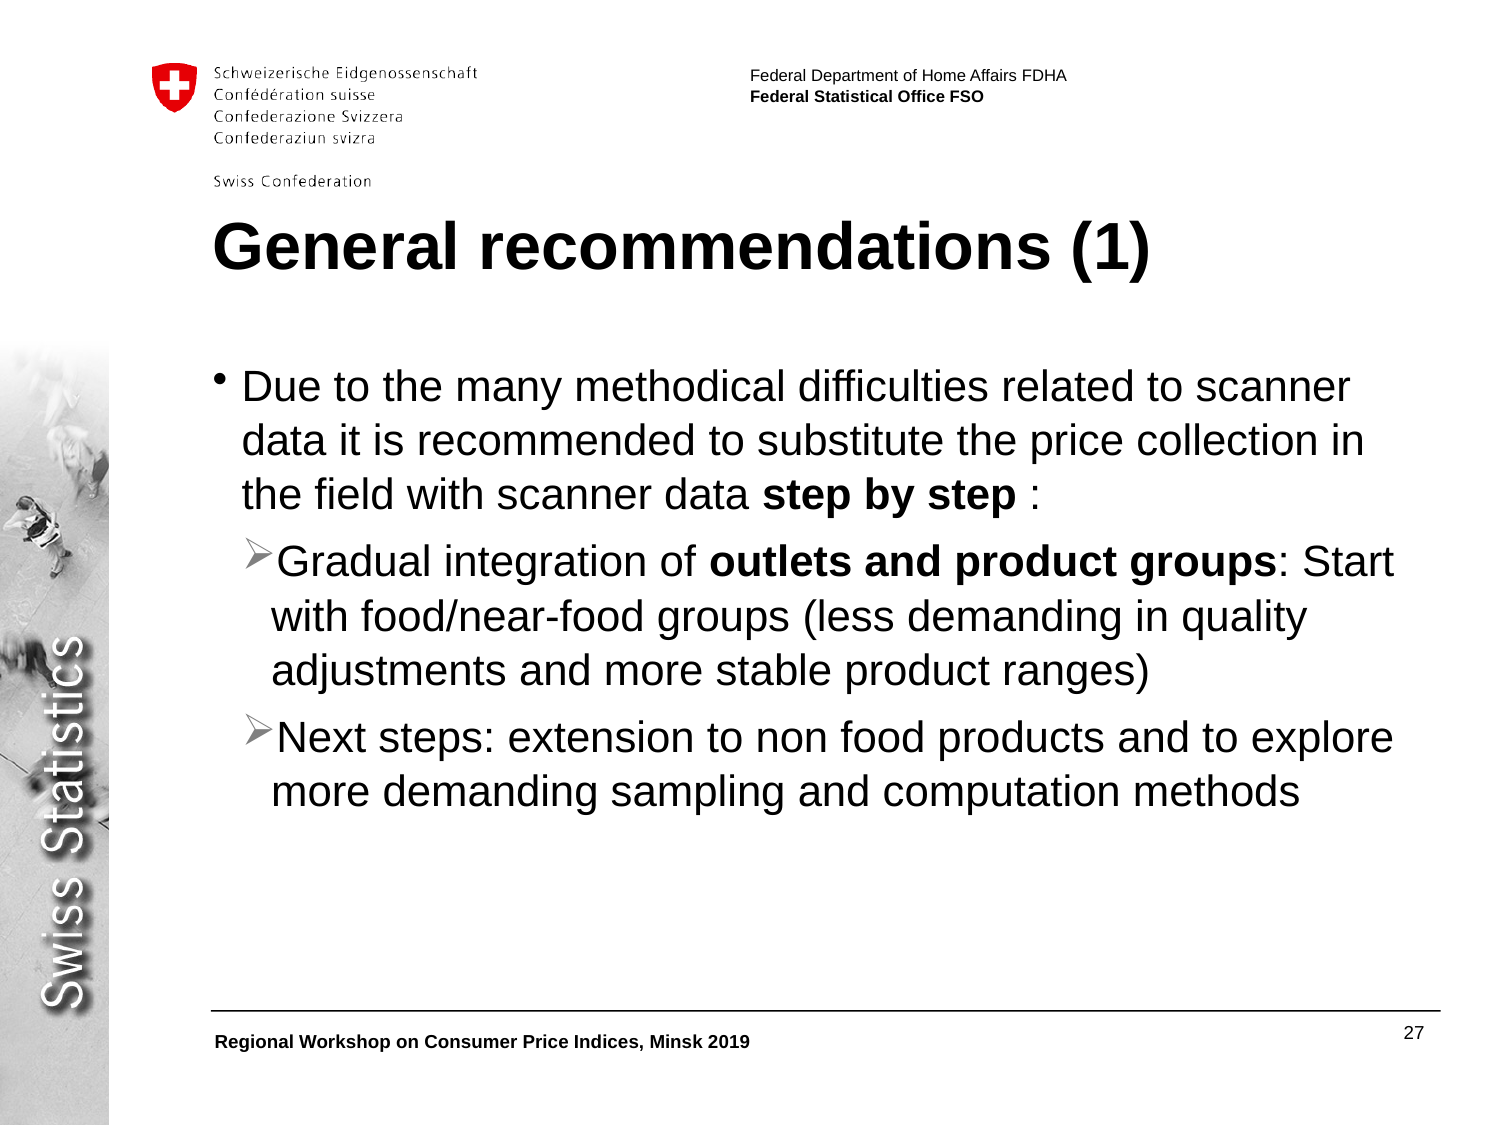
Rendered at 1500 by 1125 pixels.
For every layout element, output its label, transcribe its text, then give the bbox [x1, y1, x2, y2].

title General recommendations (1) [212, 208, 1437, 350]
list Due to the many methodical difficulties related to scanner data it is recommended to substitute the price collection in the field with scanner data step by step : Gradual integration of outlets and product groups: Start with food/near-food groups (less demanding in quality adjustments and more stable product ranges) Next steps: extension to non food products and to explore more demanding sampling and computation methods [212, 355, 1437, 1012]
picture [0, 105, 109, 1125]
picture [152, 63, 477, 187]
